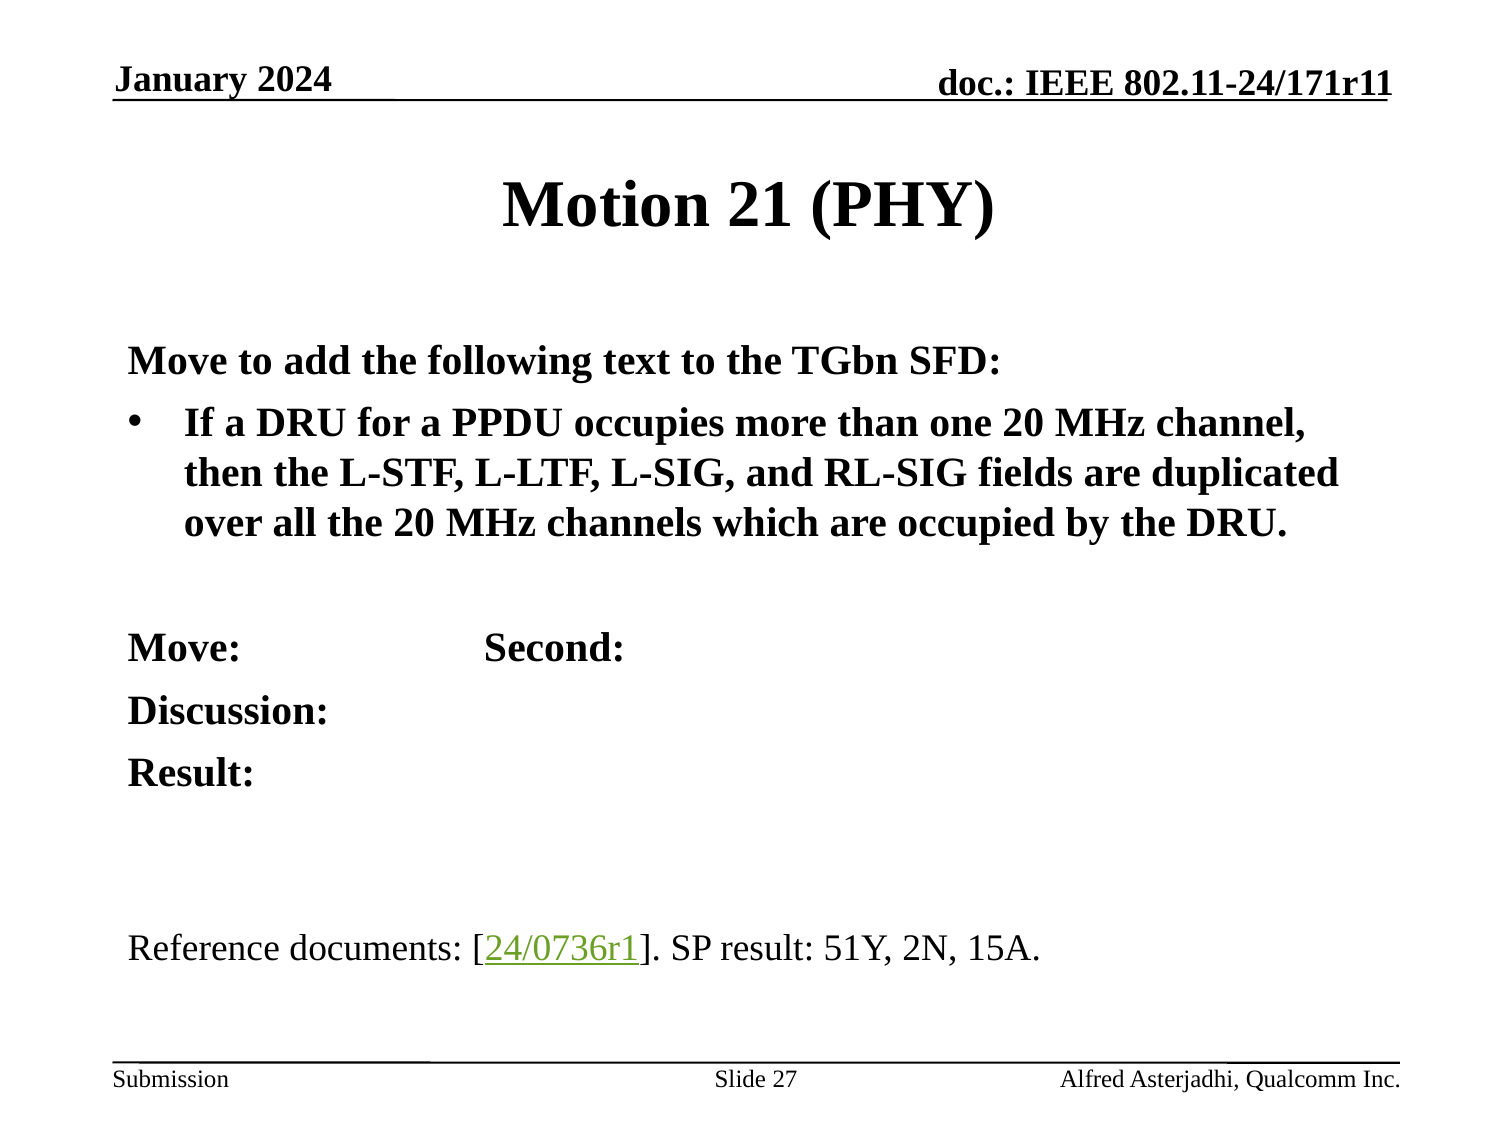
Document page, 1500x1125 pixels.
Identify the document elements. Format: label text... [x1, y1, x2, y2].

list Move to add the following text to the TGbn SFD: If a DRU for a PPDU occupies more than one 20 MHz channel, then the L-STF, L-LTF, L-SIG, and RL-SIG fields are duplicated over all the 20 MHz channels which are occupied by the DRU. Move: Second: Discussion: Result: Reference documents: [24/0736r1]. SP result: 51Y, 2N, 15A. [112, 324, 1388, 1000]
slide_number Slide 27 [712, 1061, 800, 1123]
title Motion 21 (PHY) [112, 112, 1388, 288]
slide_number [114, 54, 423, 100]
footer Alfred Asterjadhi, Qualcomm Inc. [878, 1061, 1402, 1093]
